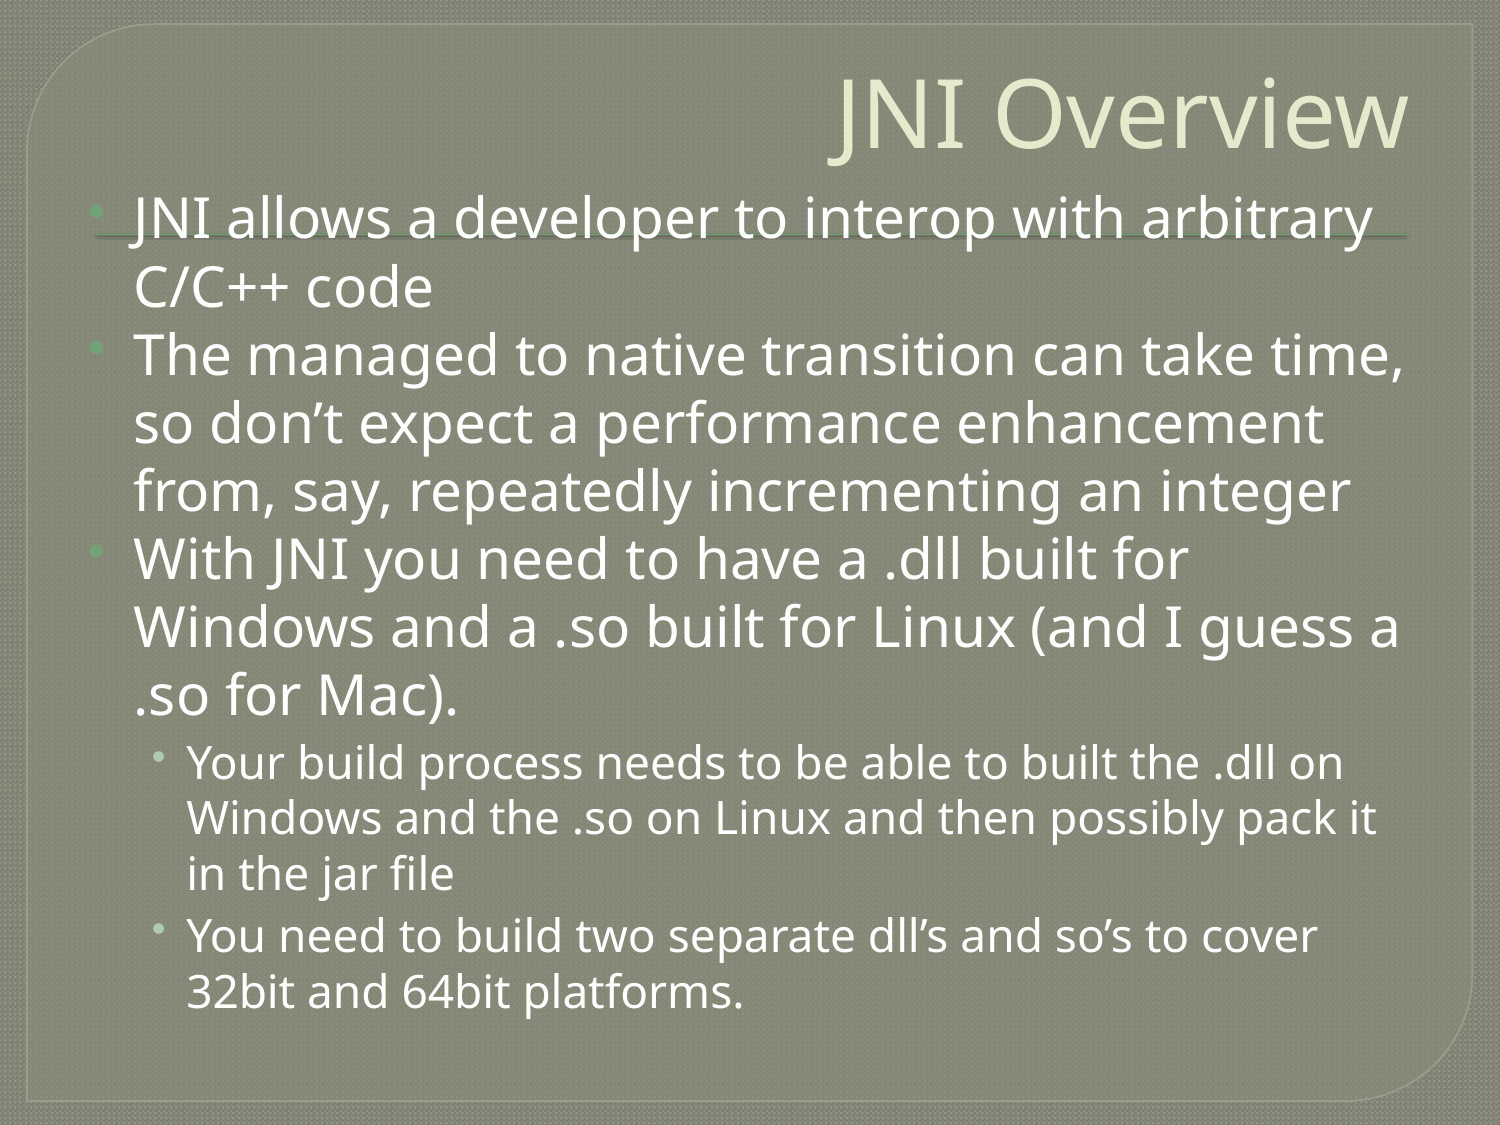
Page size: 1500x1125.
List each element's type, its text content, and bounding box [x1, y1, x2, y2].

title JNI Overview [75, 41, 1425, 174]
list JNI allows a developer to interop with arbitrary C/C++ code The managed to native transition can take time, so don’t expect a performance enhancement from, say, repeatedly incrementing an integer With JNI you need to have a .dll built for Windows and a .so built for Linux (and I guess a .so for Mac). Your build process needs to be able to built the .dll on Windows and the .so on Linux and then possibly pack it in the jar file You need to build two separate dll’s and so’s to cover 32bit and 64bit platforms. [75, 174, 1425, 1088]
